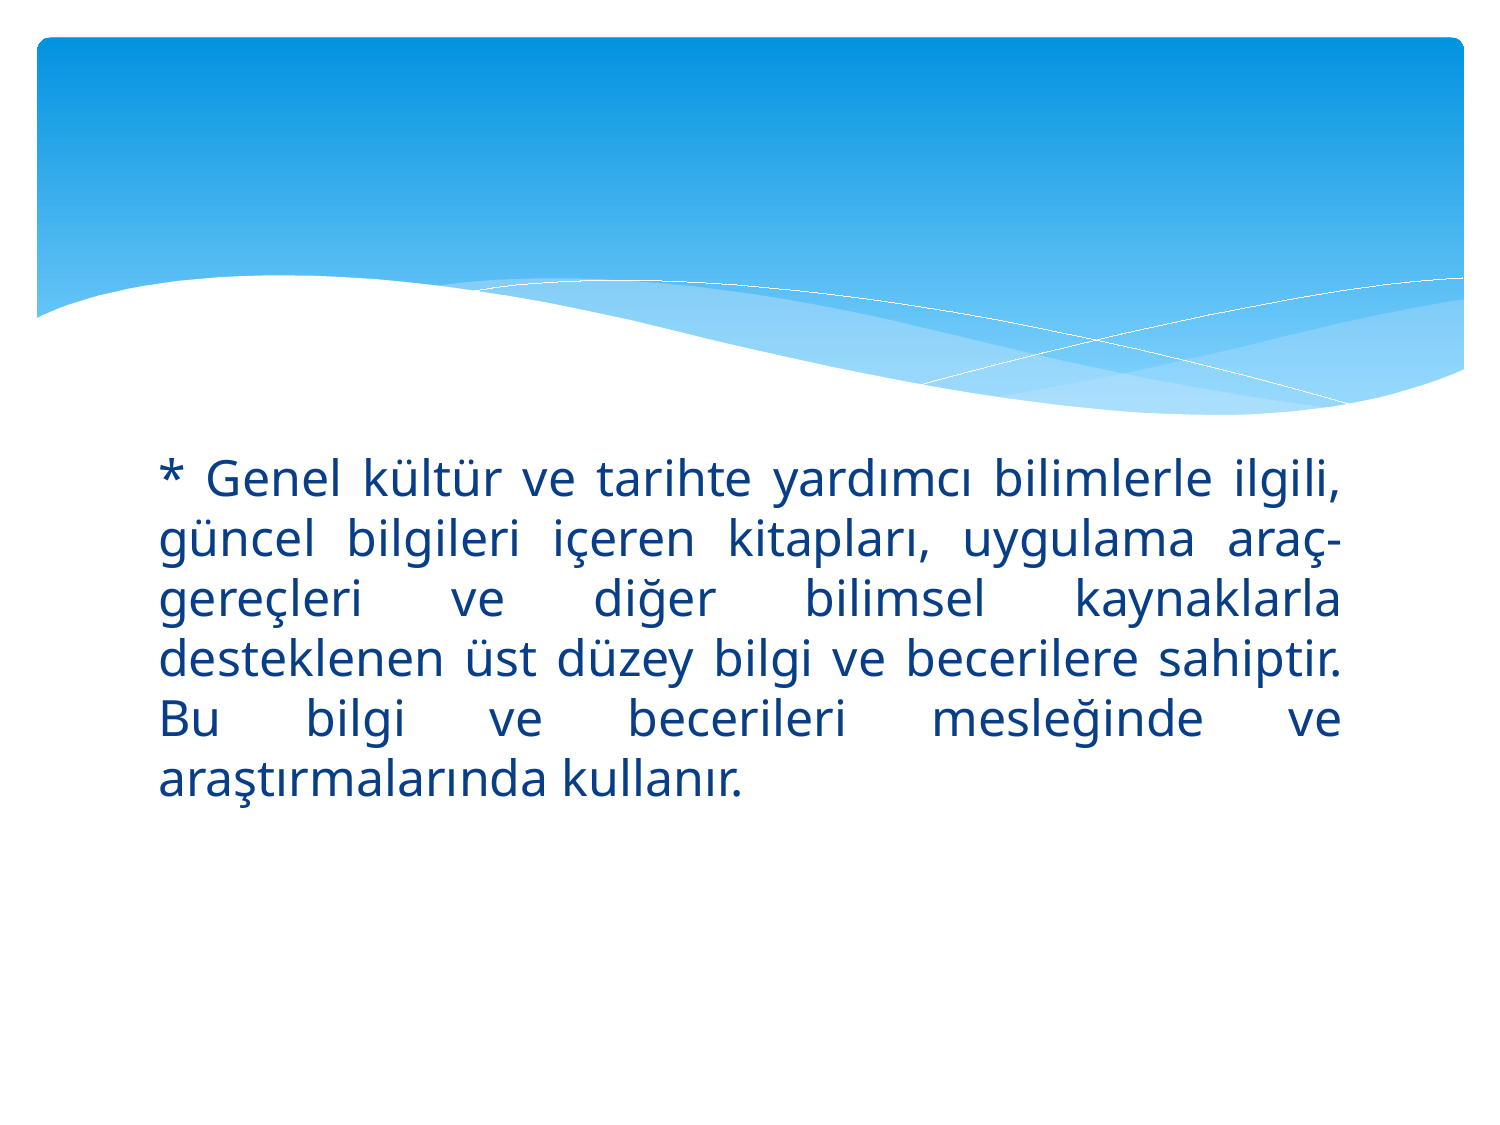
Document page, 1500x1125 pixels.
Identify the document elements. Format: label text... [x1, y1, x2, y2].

list * Genel kültür ve tarihte yardımcı bilimlerle ilgili, güncel bilgileri içeren kitapları, uygulama araç- gereçleri ve diğer bilimsel kaynaklarla desteklenen üst düzey bilgi ve becerilere sahiptir. Bu bilgi ve becerileri mesleğinde ve araştırmalarında kullanır. [143, 438, 1359, 1005]
